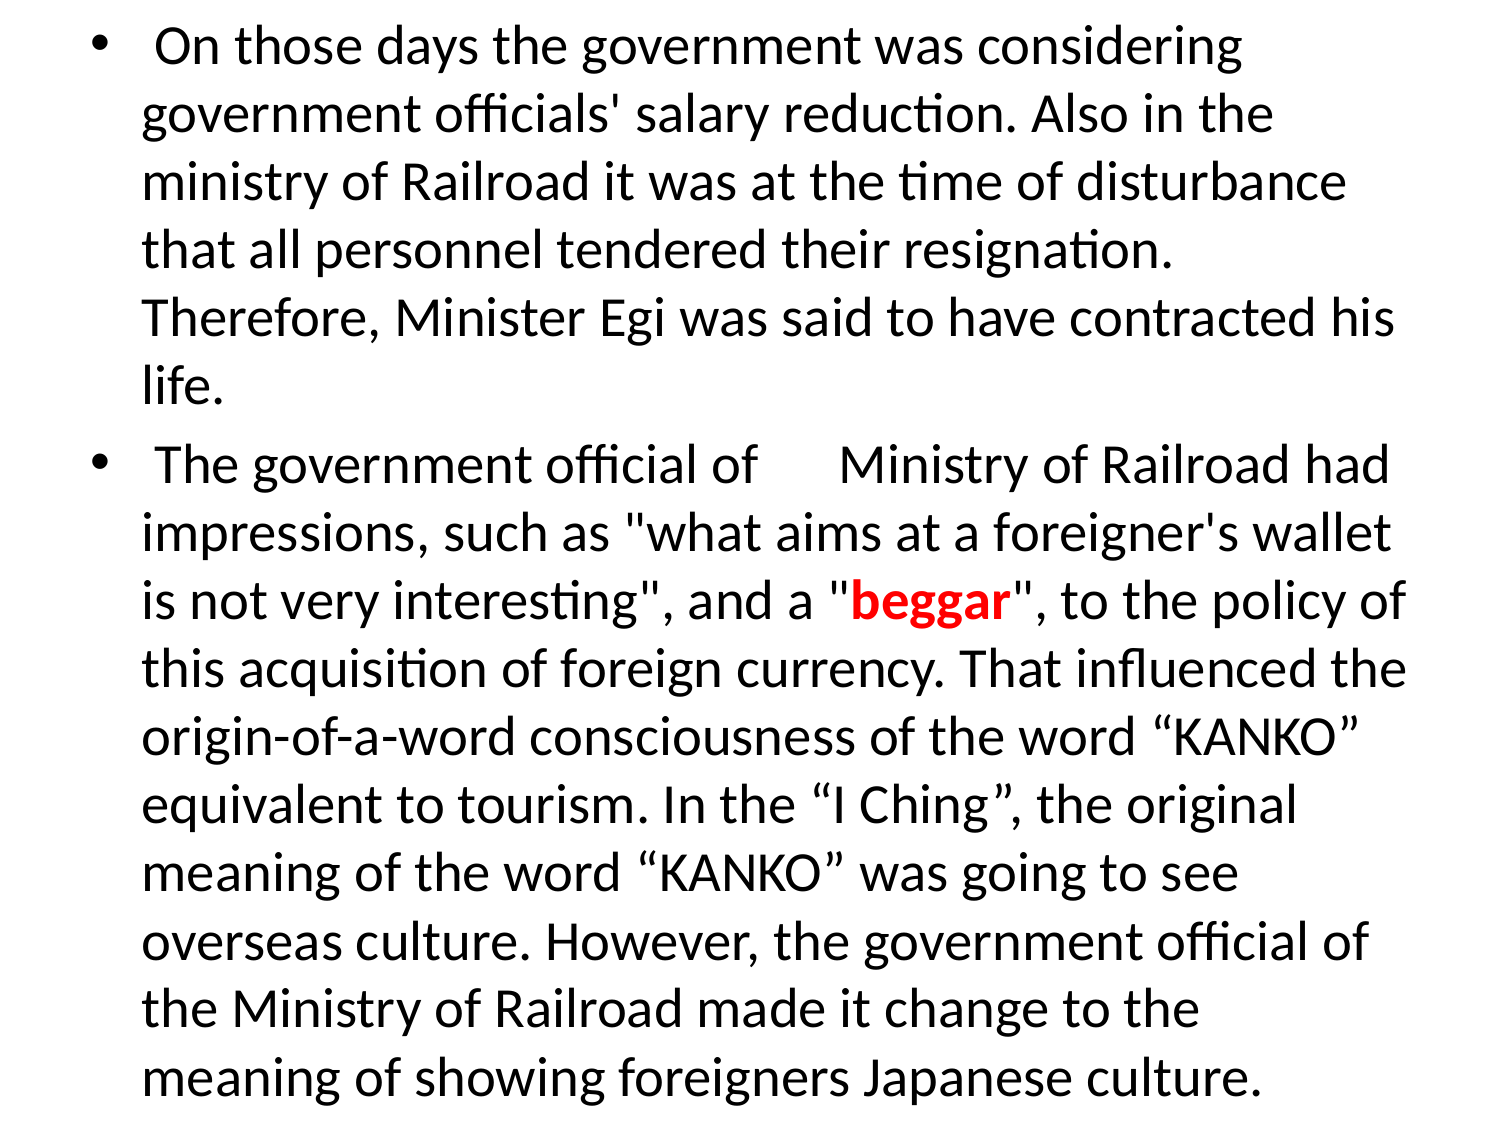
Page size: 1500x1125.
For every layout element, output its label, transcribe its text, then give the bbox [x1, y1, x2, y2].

list On those days the government was considering government officials' salary reduction. Also in the ministry of Railroad it was at the time of disturbance that all personnel tendered their resignation. Therefore, Minister Egi was said to have contracted his life. The government official of Ministry of Railroad had impressions, such as "what aims at a foreigner's wallet is not very interesting", and a "beggar", to the policy of this acquisition of foreign currency. That influenced the origin-of-a-word consciousness of the word “KANKO” equivalent to tourism. In the “I Ching”, the original meaning of the word “KANKO” was going to see overseas culture. However, the government official of the Ministry of Railroad made it change to the meaning of showing foreigners Japanese culture. [75, 0, 1425, 1125]
